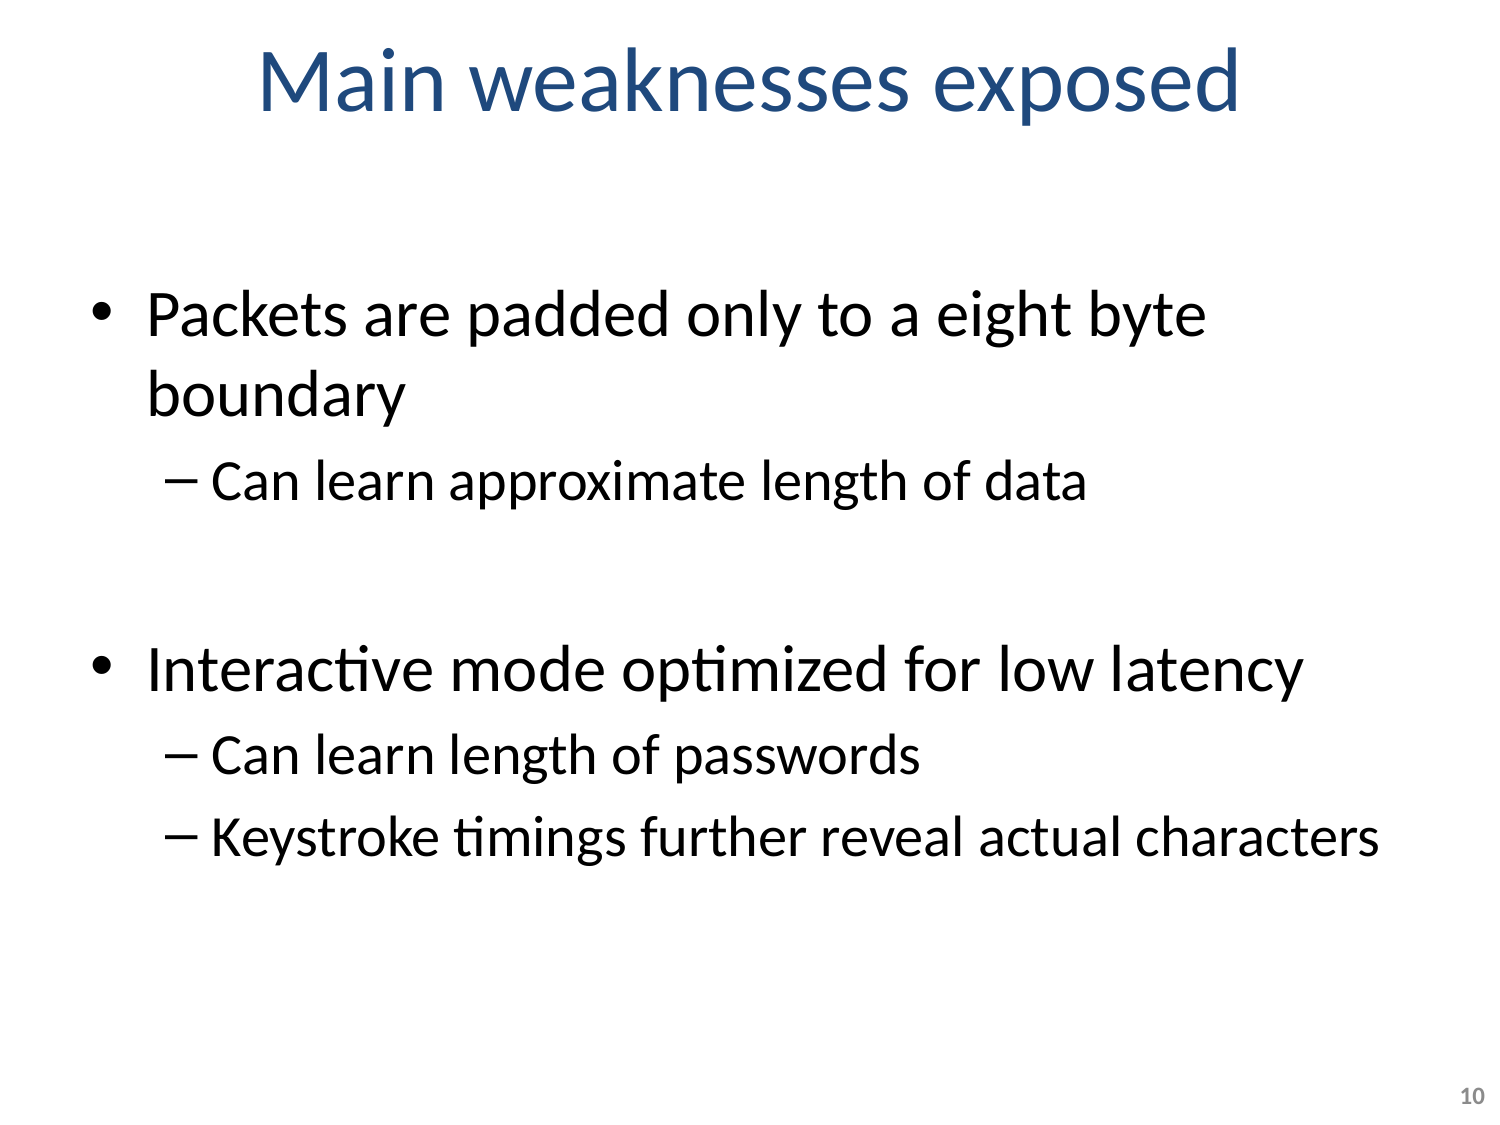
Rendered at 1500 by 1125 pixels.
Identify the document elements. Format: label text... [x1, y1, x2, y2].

slide_number 10 [1397, 1065, 1500, 1125]
list Packets are padded only to a eight byte boundary Can learn approximate length of data Interactive mode optimized for low latency Can learn length of passwords Keystroke timings further reveal actual characters [75, 262, 1425, 1005]
title Main weaknesses exposed [75, 0, 1425, 150]
